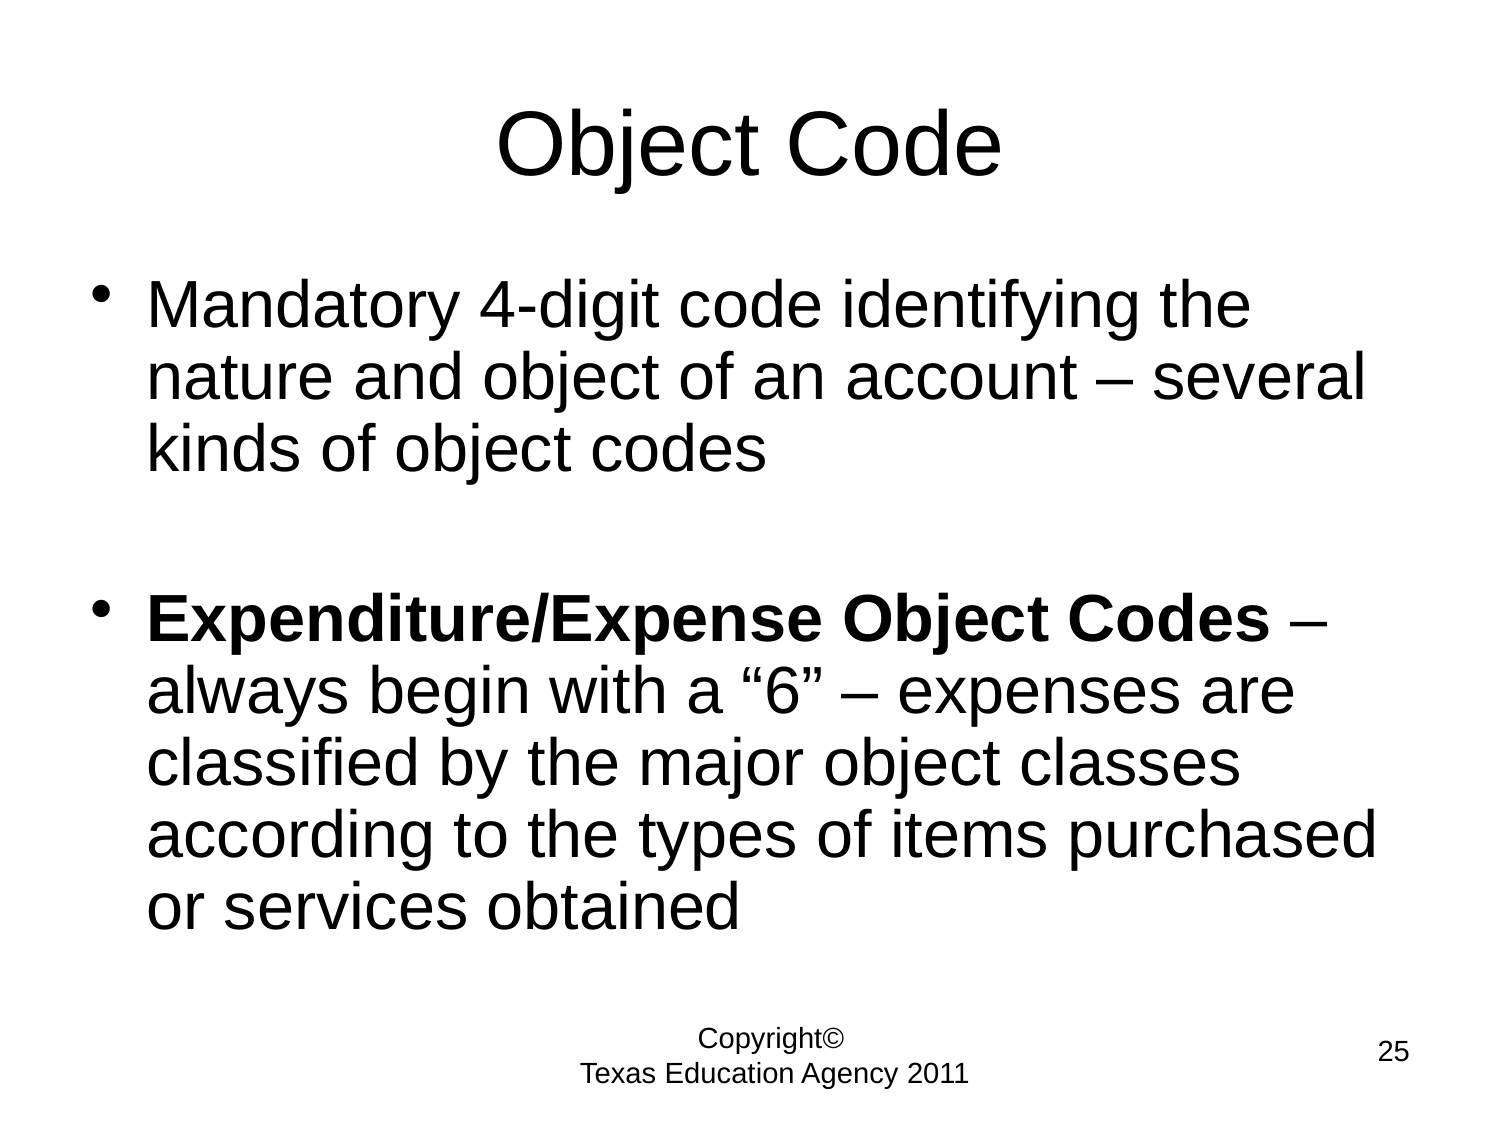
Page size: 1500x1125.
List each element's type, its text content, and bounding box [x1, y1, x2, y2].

title Object Code [74, 44, 1426, 233]
list Mandatory 4-digit code identifying the nature and object of an account – several kinds of object codes Expenditure/Expense Object Codes – always begin with a “6” – expenses are classified by the major object classes according to the types of items purchased or services obtained [74, 262, 1426, 1006]
slide_number 25 [1074, 1024, 1426, 1103]
